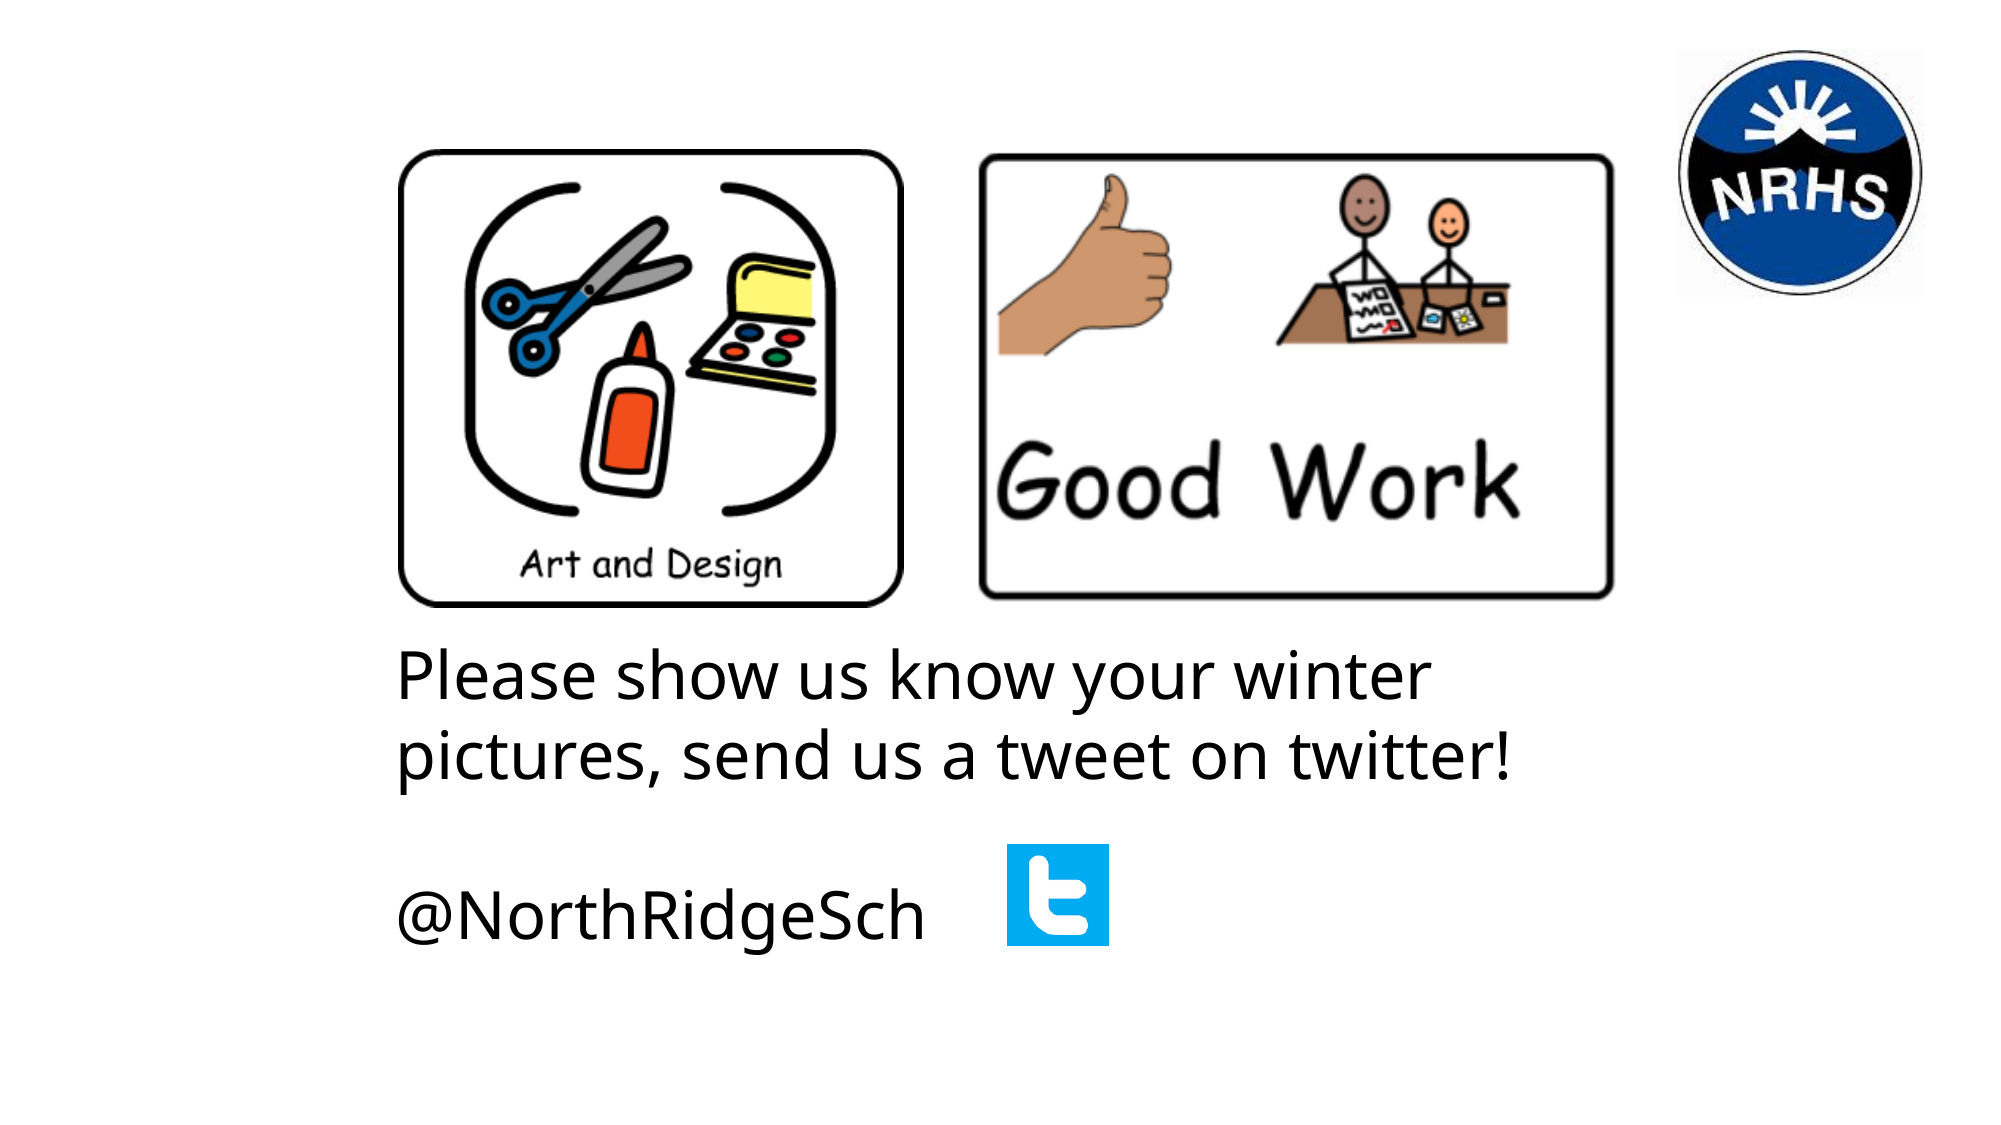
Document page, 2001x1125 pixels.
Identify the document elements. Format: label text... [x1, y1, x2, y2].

picture [945, 145, 1654, 608]
picture [1030, 856, 1087, 934]
picture [398, 149, 904, 608]
picture [1677, 49, 1924, 297]
text_box Please show us know your winter pictures, send us a tweet on twitter! @NorthRidgeSch [380, 625, 1736, 961]
